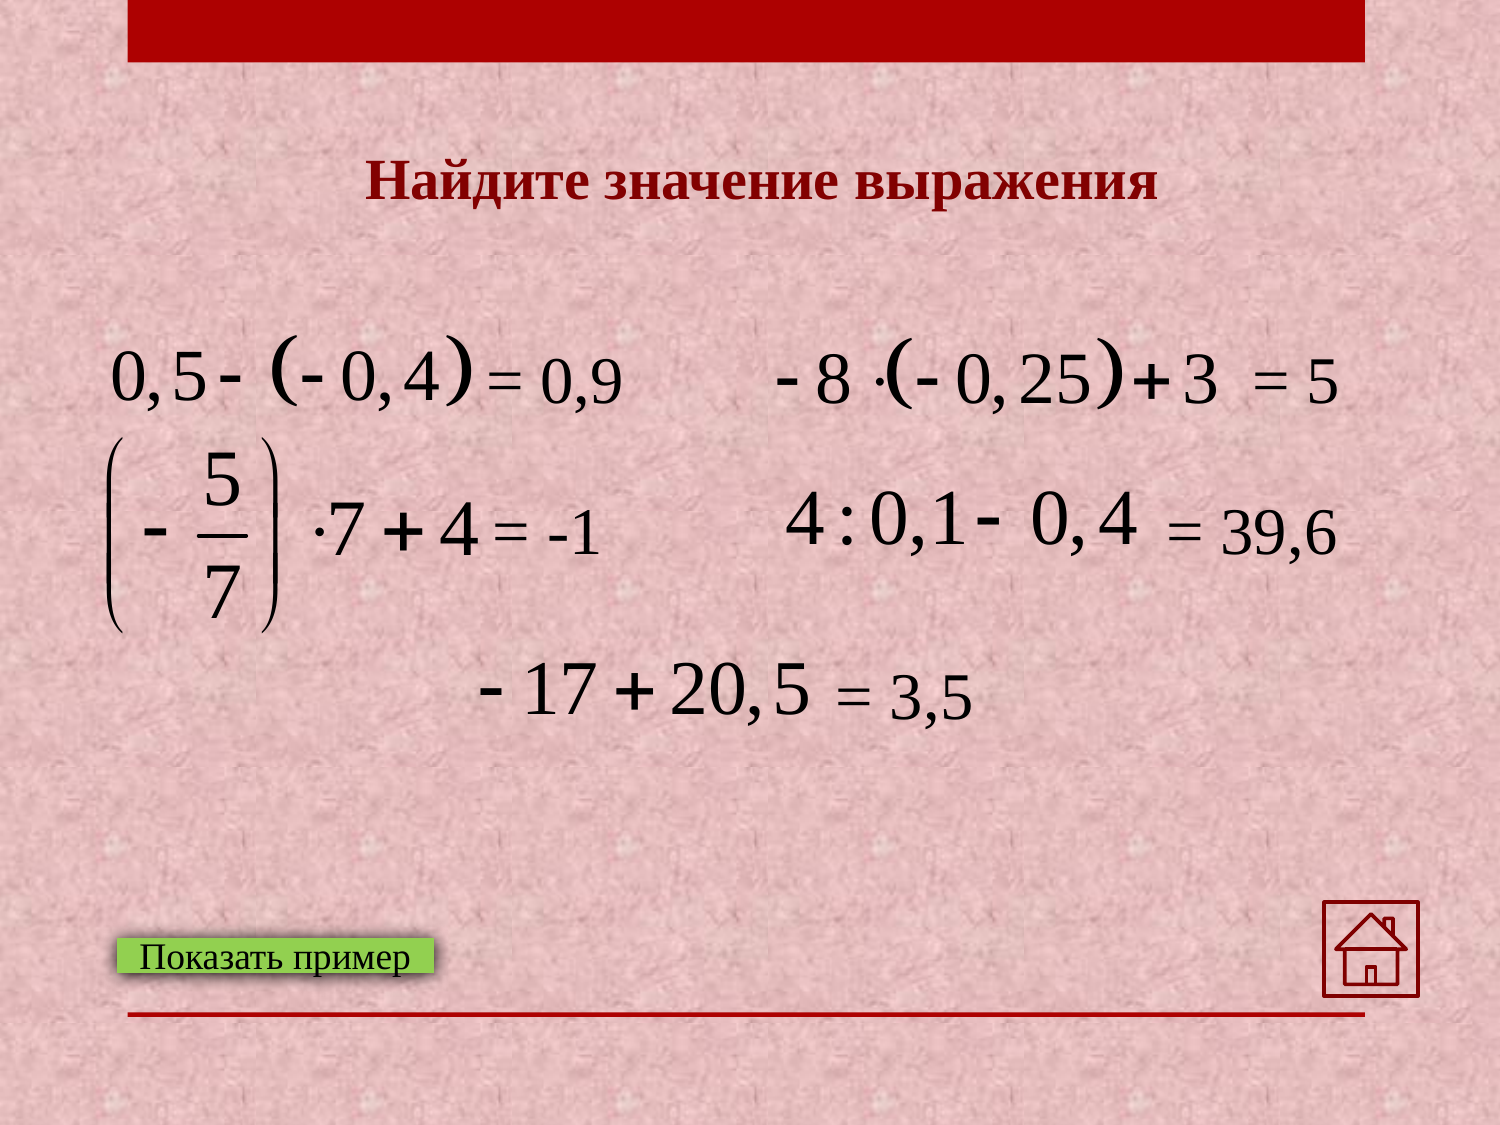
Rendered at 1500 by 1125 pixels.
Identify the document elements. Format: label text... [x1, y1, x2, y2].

title Найдите значение выражения [147, 78, 1376, 219]
text_box [1322, 900, 1420, 998]
picture [0, 0, 1500, 1125]
text_box Показать пример [115, 936, 435, 974]
text_box = 39,6 [1155, 480, 1393, 576]
text_box = 3,5 [825, 645, 1013, 740]
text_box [772, 471, 1151, 579]
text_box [763, 322, 1232, 447]
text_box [465, 642, 824, 748]
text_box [99, 319, 483, 421]
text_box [90, 421, 492, 650]
text_box = -1 [496, 480, 644, 576]
text_box = 0,9 [487, 329, 668, 425]
text_box = 5 [1237, 329, 1393, 425]
